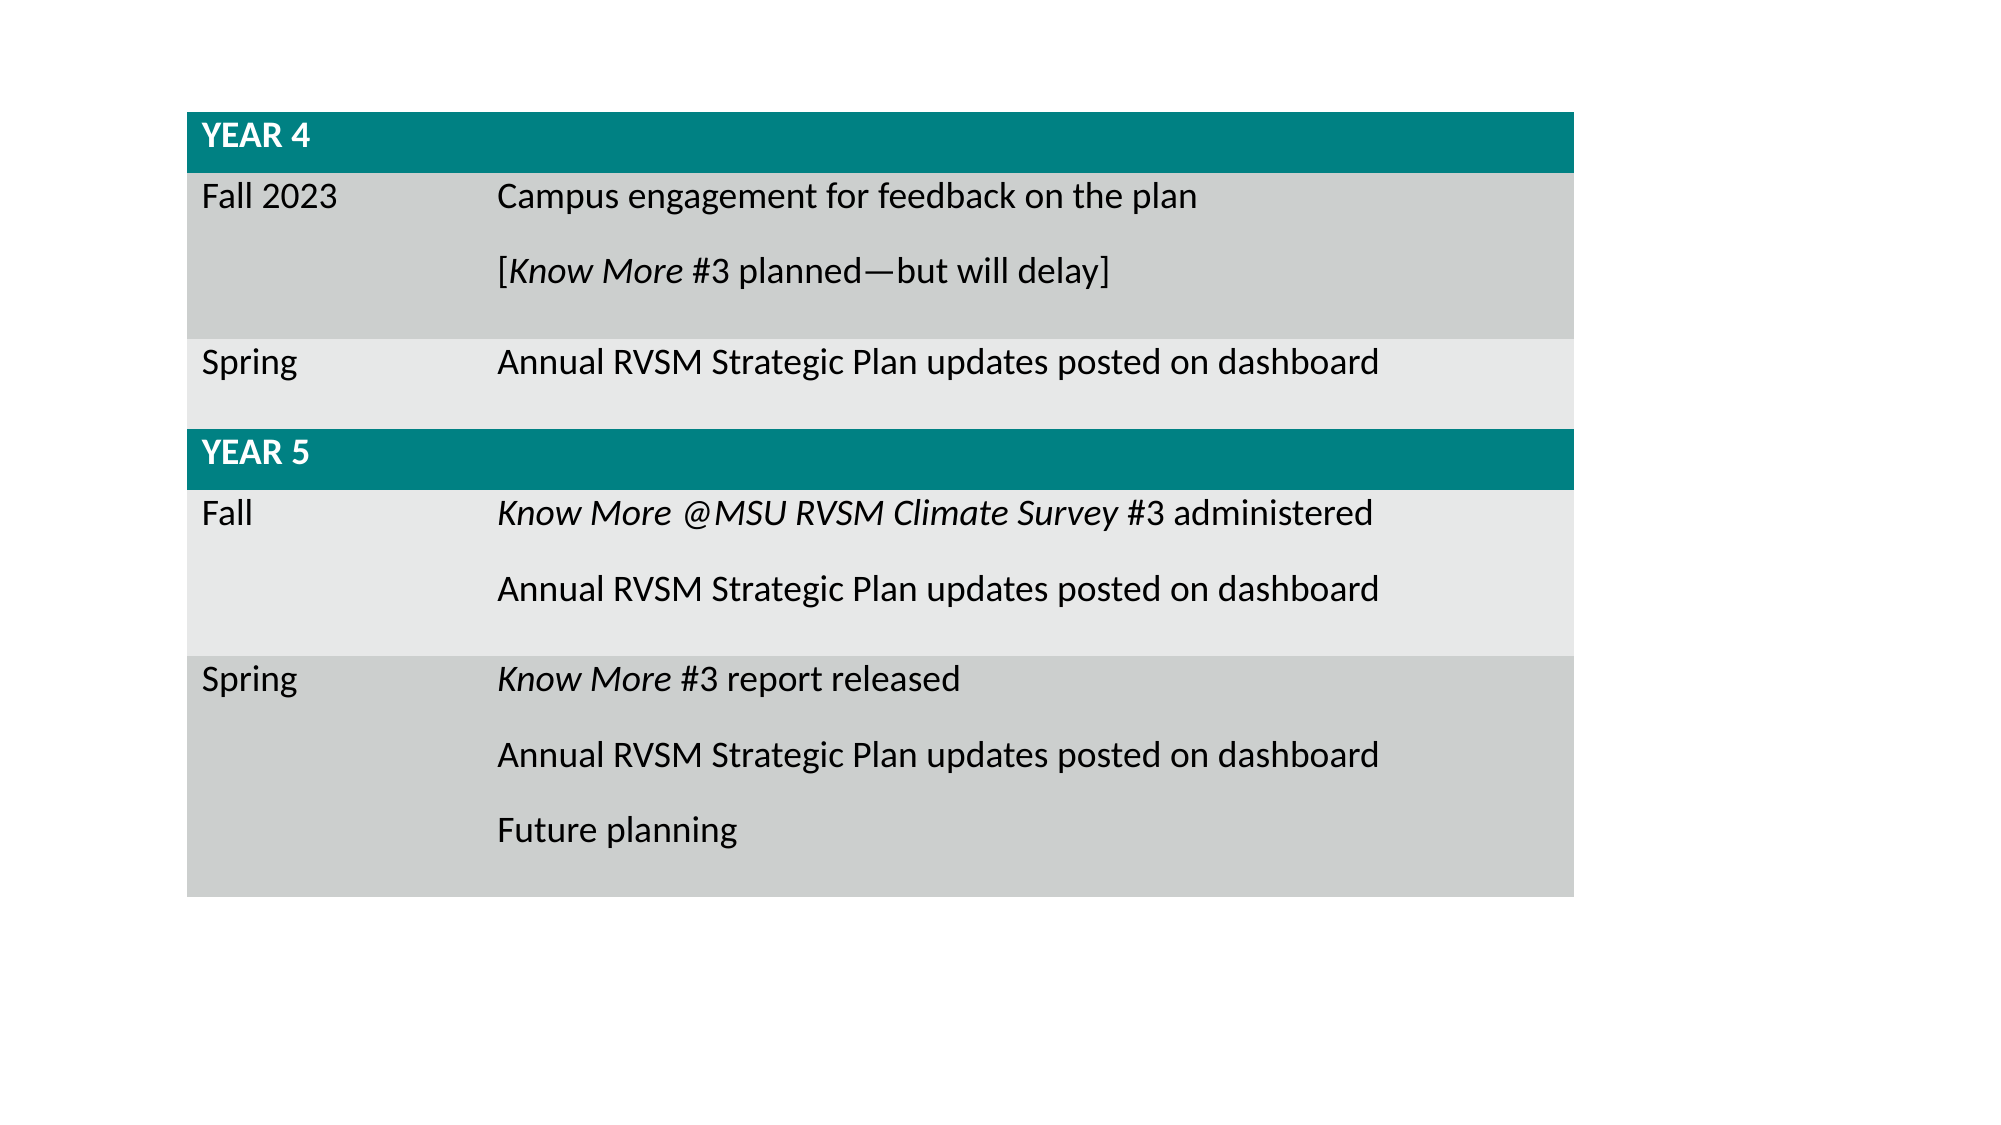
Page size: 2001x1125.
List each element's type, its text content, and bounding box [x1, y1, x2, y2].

table_cell [482, 429, 1574, 490]
table_cell Fall 2023 [187, 173, 482, 339]
table_cell Spring [187, 656, 482, 897]
table_header [482, 112, 1574, 173]
table_cell Fall [187, 490, 482, 656]
table_cell Campus engagement for feedback on the plan [Know More #3 planned—but will delay] [482, 173, 1574, 339]
table_cell YEAR 5 [187, 429, 482, 490]
table_header YEAR 4 [187, 112, 482, 173]
table_cell Know More @MSU RVSM Climate Survey #3 administered Annual RVSM Strategic Plan updates posted on dashboard [482, 490, 1574, 656]
table_cell Annual RVSM Strategic Plan updates posted on dashboard [482, 339, 1574, 429]
table_cell Know More #3 report released Annual RVSM Strategic Plan updates posted on dashboard Future planning [482, 656, 1574, 897]
table_cell Spring [187, 339, 482, 429]
